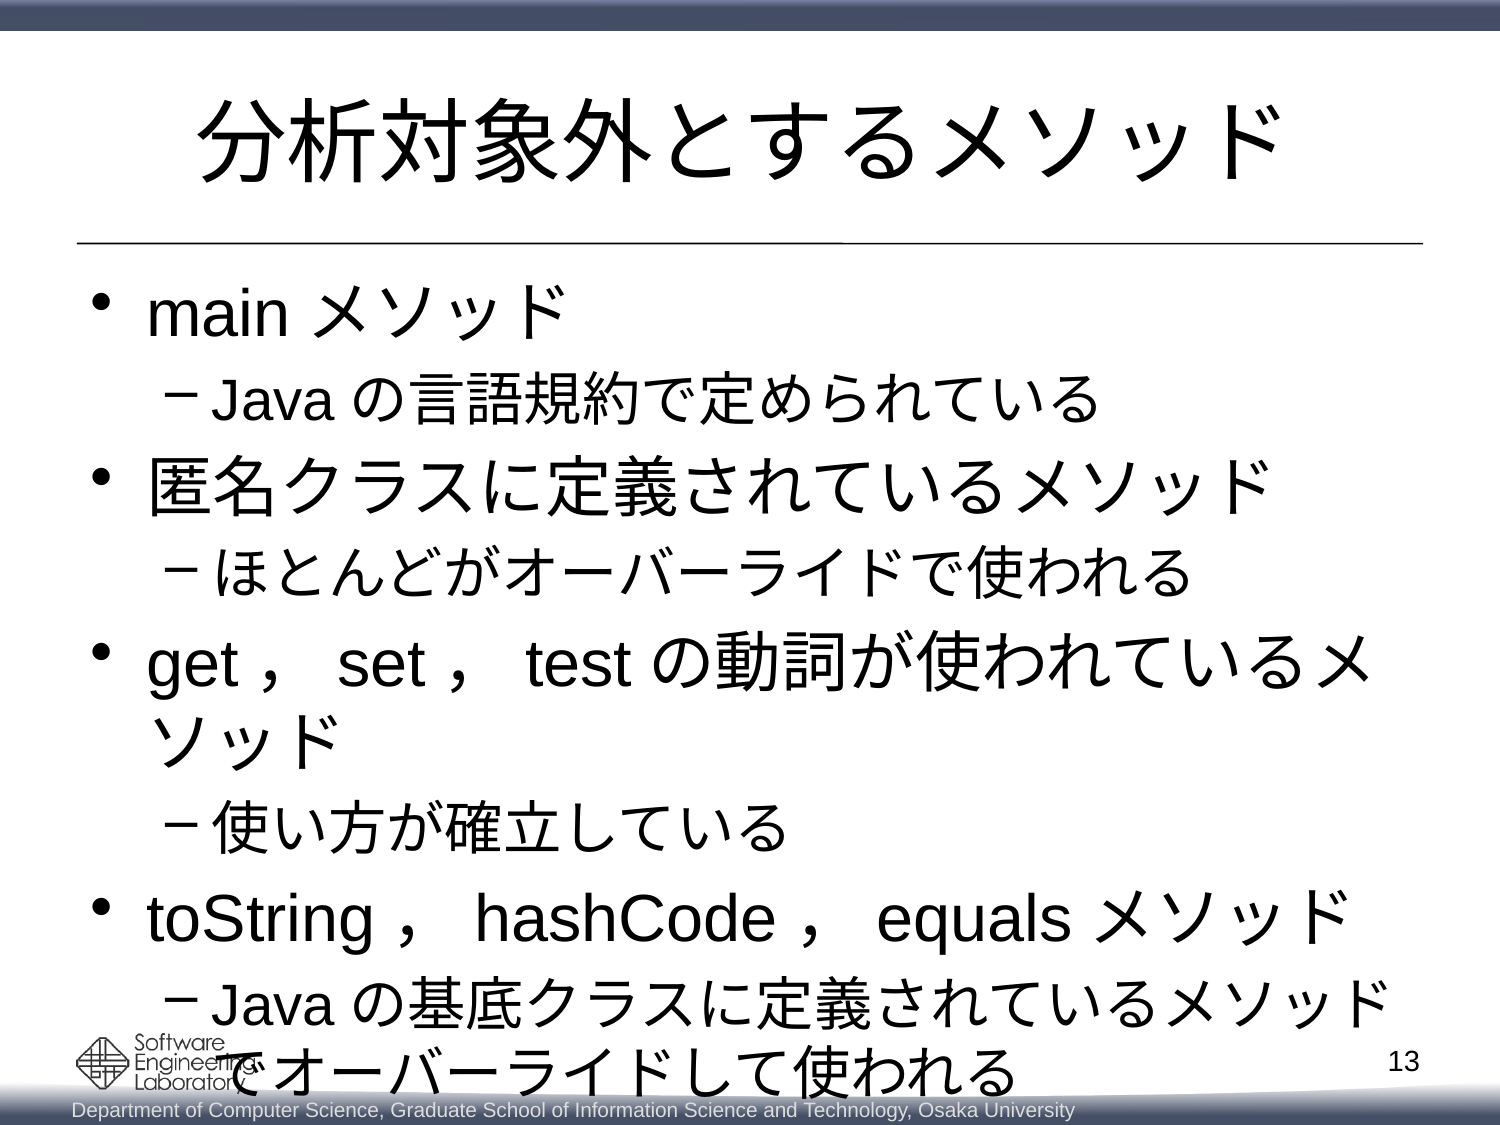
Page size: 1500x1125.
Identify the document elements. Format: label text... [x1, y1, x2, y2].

picture [0, 1033, 1500, 1125]
picture [0, 0, 1500, 31]
title 分析対象外とするメソッド [41, 44, 1448, 233]
list mainメソッド Javaの言語規約で定められている 匿名クラスに定義されているメソッド ほとんどがオーバーライドで使われる get，set，testの動詞が使われているメソッド 使い方が確立している toString，hashCode，equalsメソッド Javaの基底クラスに定義されているメソッドでオーバーライドして使われる [74, 262, 1426, 1006]
slide_number 13 [1246, 1034, 1436, 1083]
